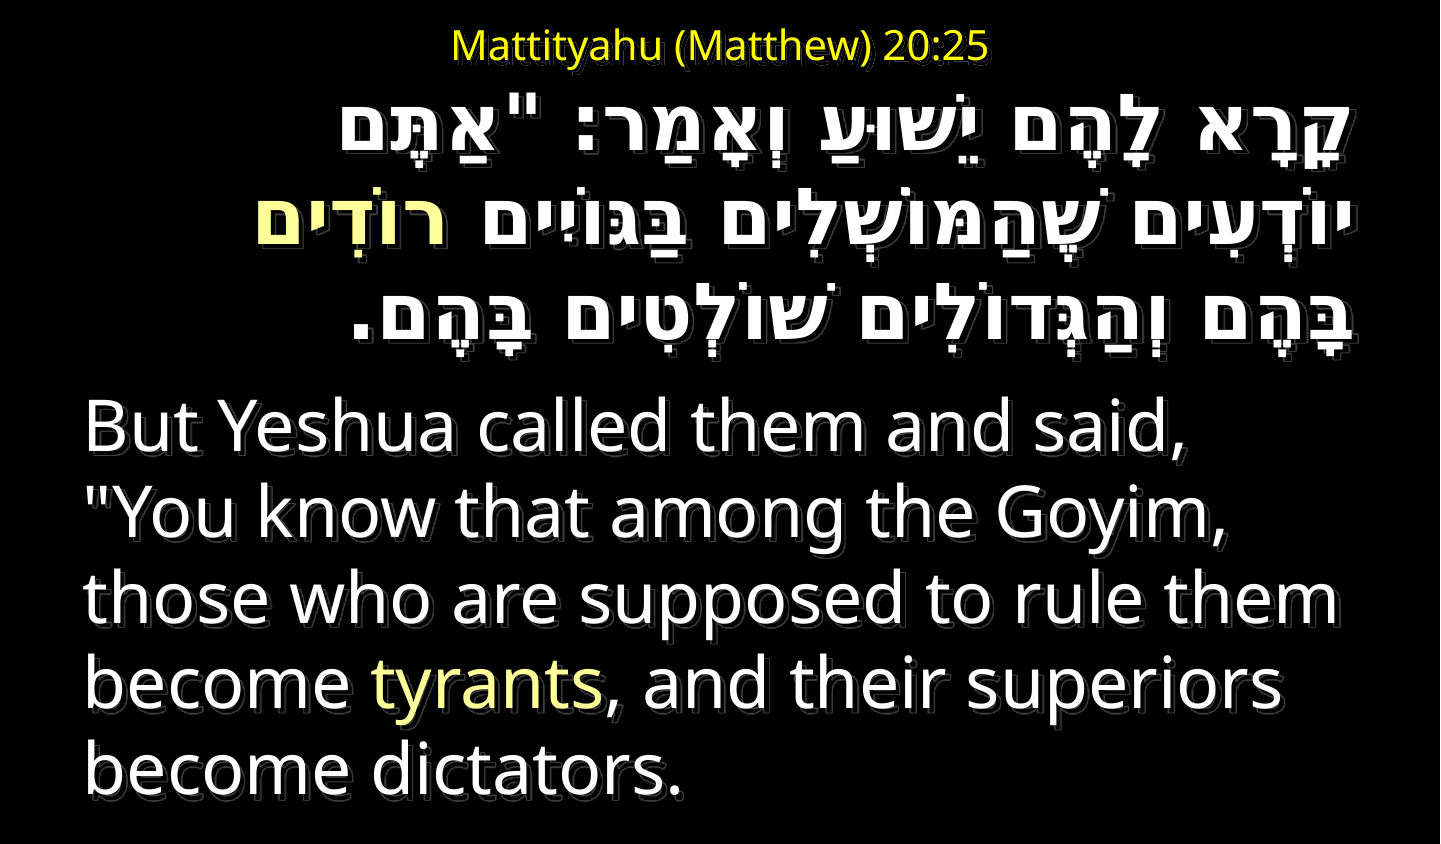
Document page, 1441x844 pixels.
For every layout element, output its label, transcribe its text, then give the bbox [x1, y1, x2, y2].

title Mattityahu (Matthew) 20:25 [234, 9, 1207, 79]
list קָרָא לָהֶם יֵשׁוּעַ וְאָמַר: "אַתֶּם יוֹדְעִים שֶׁהַמּוֹשְׁלִים בַּגּוֹיִים רוֹדִים בָּהֶם וְהַגְּדוֹלִים שׁוֹלְטִים בָּהֶם. But Yeshua called them and said, "You know that among the Goyim, those who are supposed to rule them become tyrants, and their superiors become dictators. [71, 65, 1369, 825]
